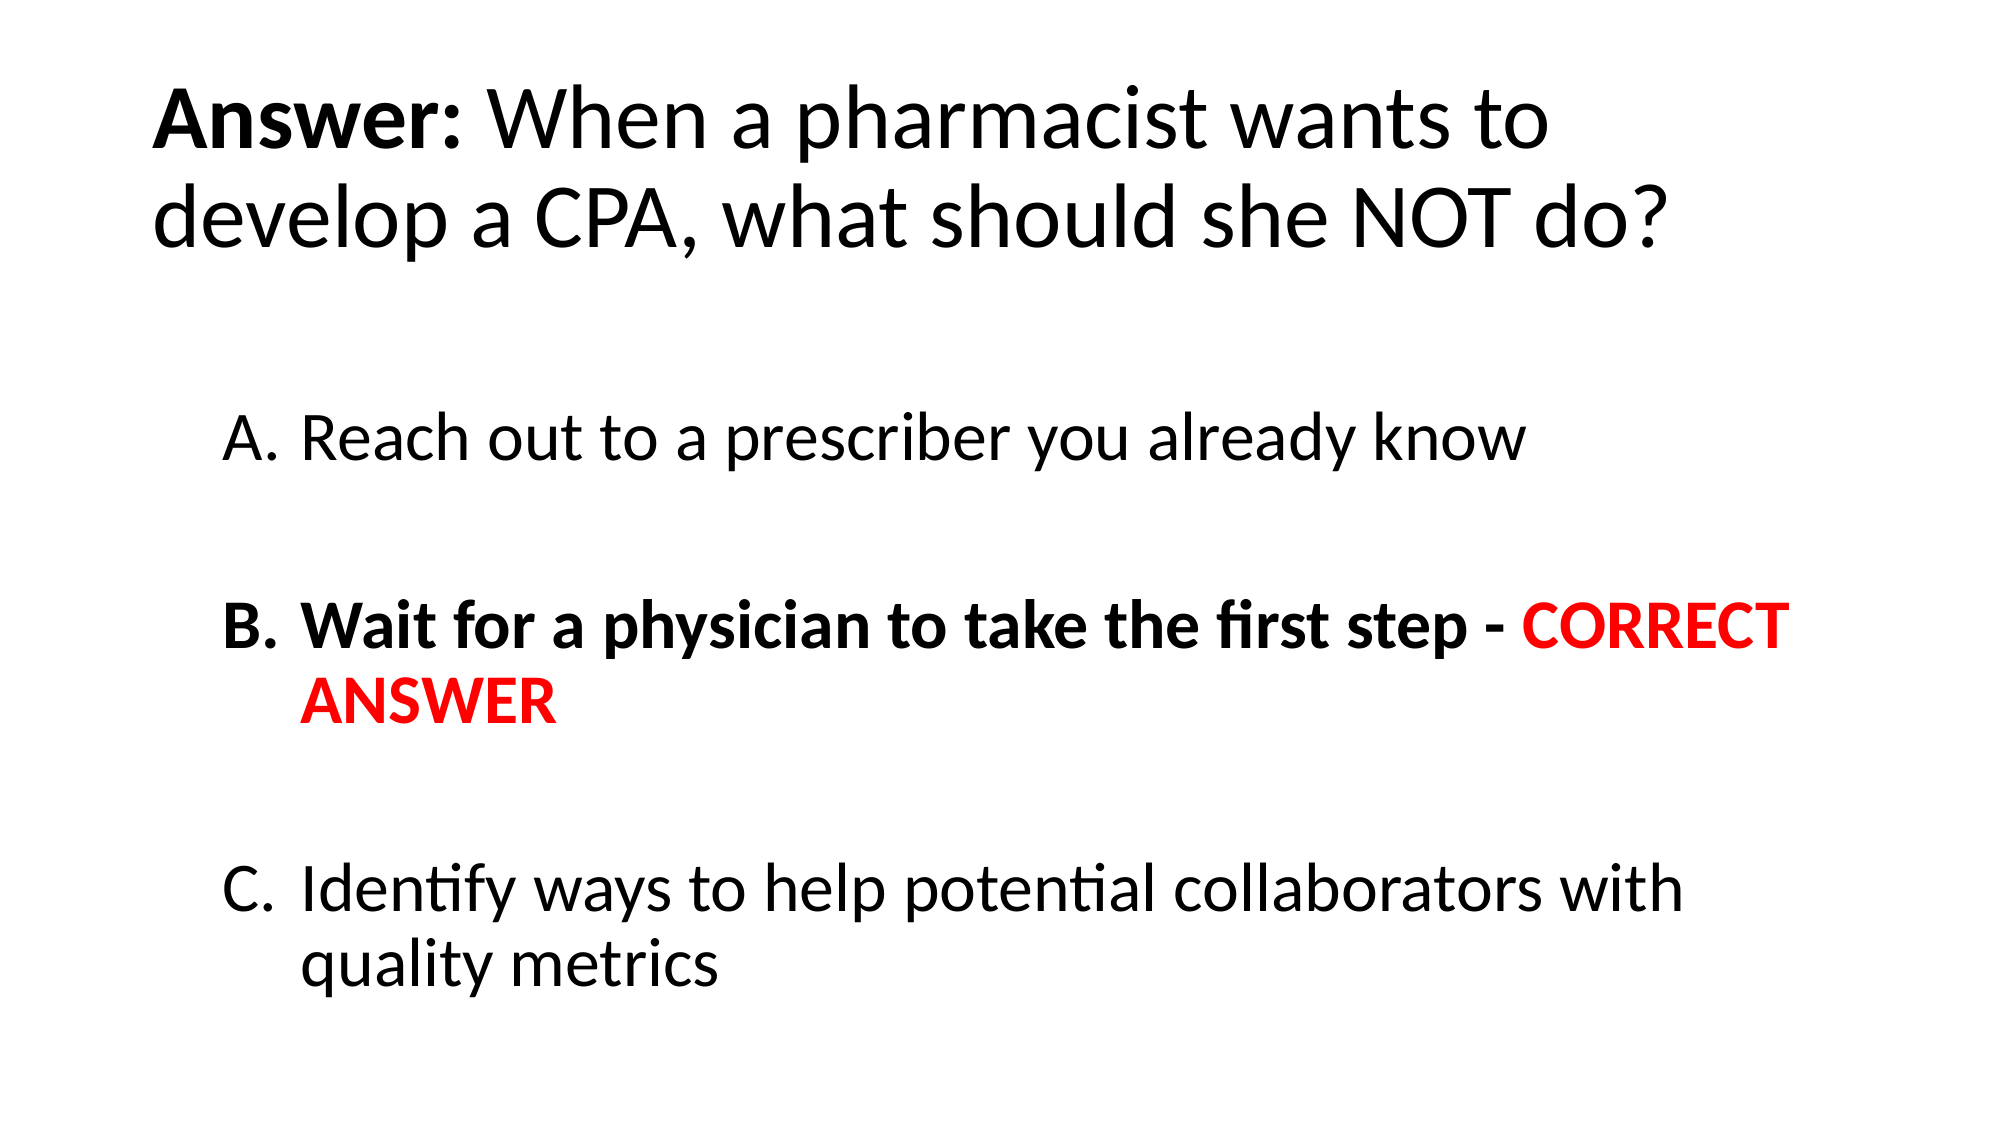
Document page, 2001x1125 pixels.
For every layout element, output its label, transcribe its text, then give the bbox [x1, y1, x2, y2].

title Answer: When a pharmacist wants to develop a CPA, what should she NOT do? [137, 59, 1863, 278]
list Reach out to a prescriber you already know Wait for a physician to take the first step - CORRECT ANSWER Identify ways to help potential collaborators with quality metrics [137, 299, 1863, 1014]
